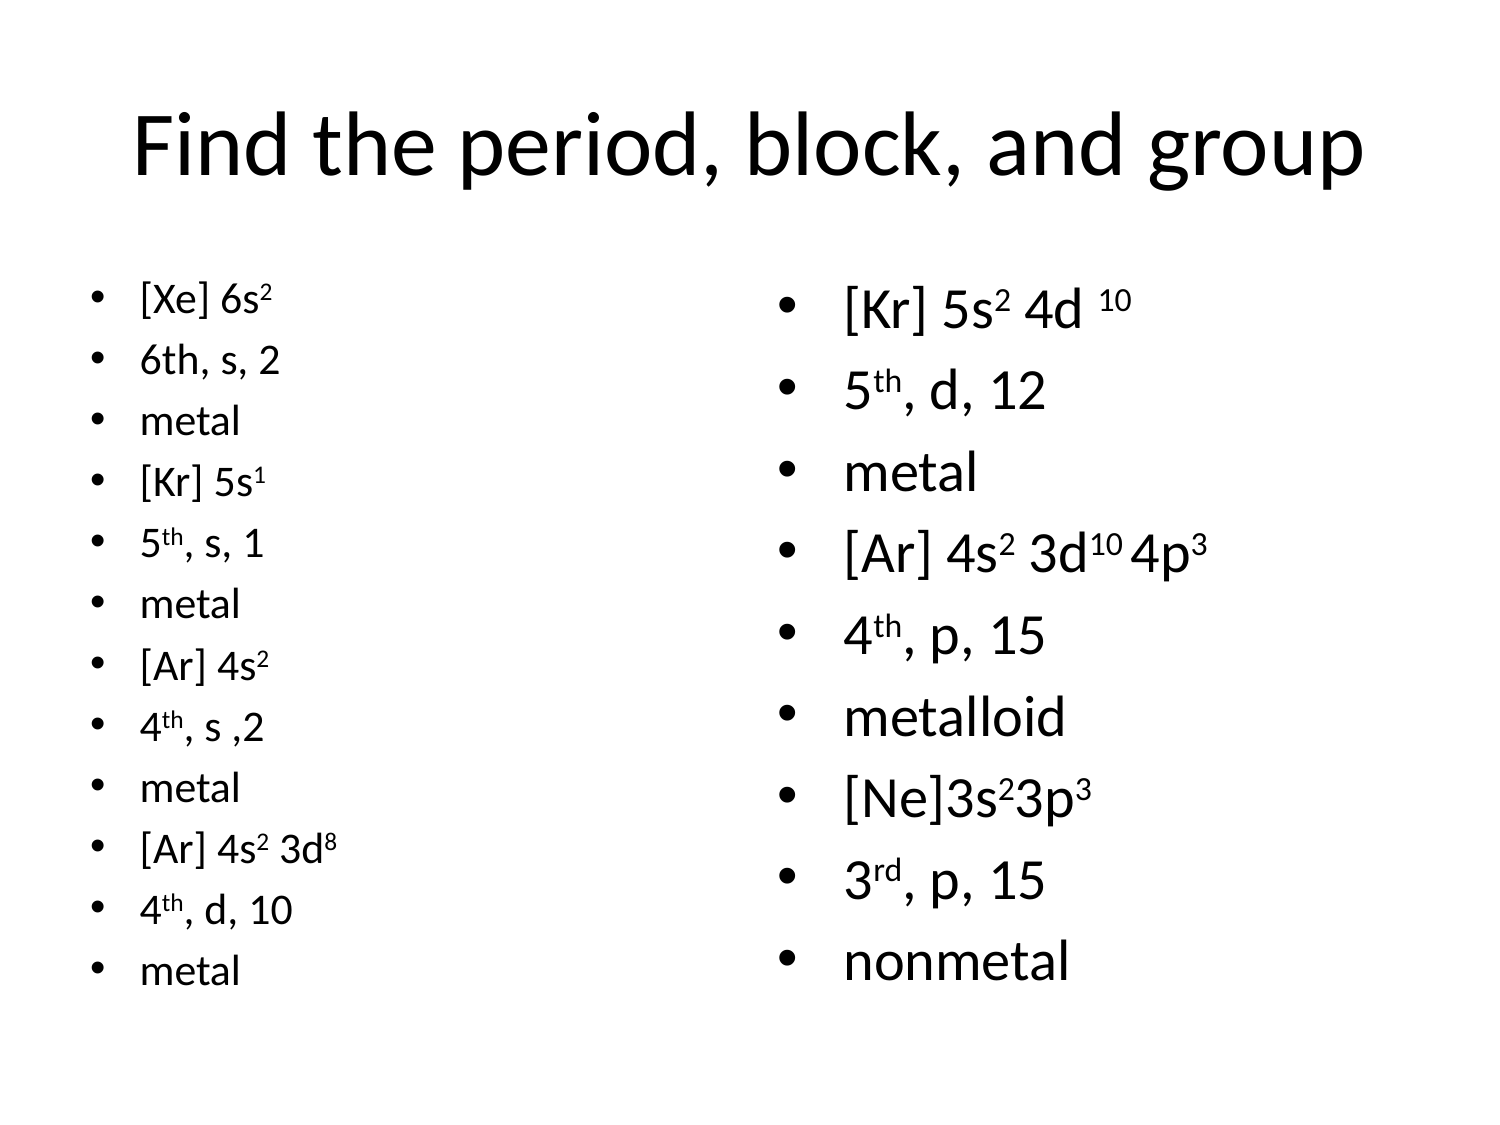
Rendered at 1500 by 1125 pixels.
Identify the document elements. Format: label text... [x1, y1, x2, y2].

list [Xe] 6s2 6th, s, 2 metal [Kr] 5s1 5th, s, 1 metal [Ar] 4s2 4th, s ,2 metal [Ar] 4s2 3d8 4th, d, 10 metal [75, 262, 738, 1005]
title Find the period, block, and group [75, 45, 1425, 233]
list [Kr] 5s2 4d 10 5th, d, 12 metal [Ar] 4s2 3d10 4p3 4th, p, 15 metalloid [Ne]3s23p3 3rd, p, 15 nonmetal [762, 262, 1425, 1005]
